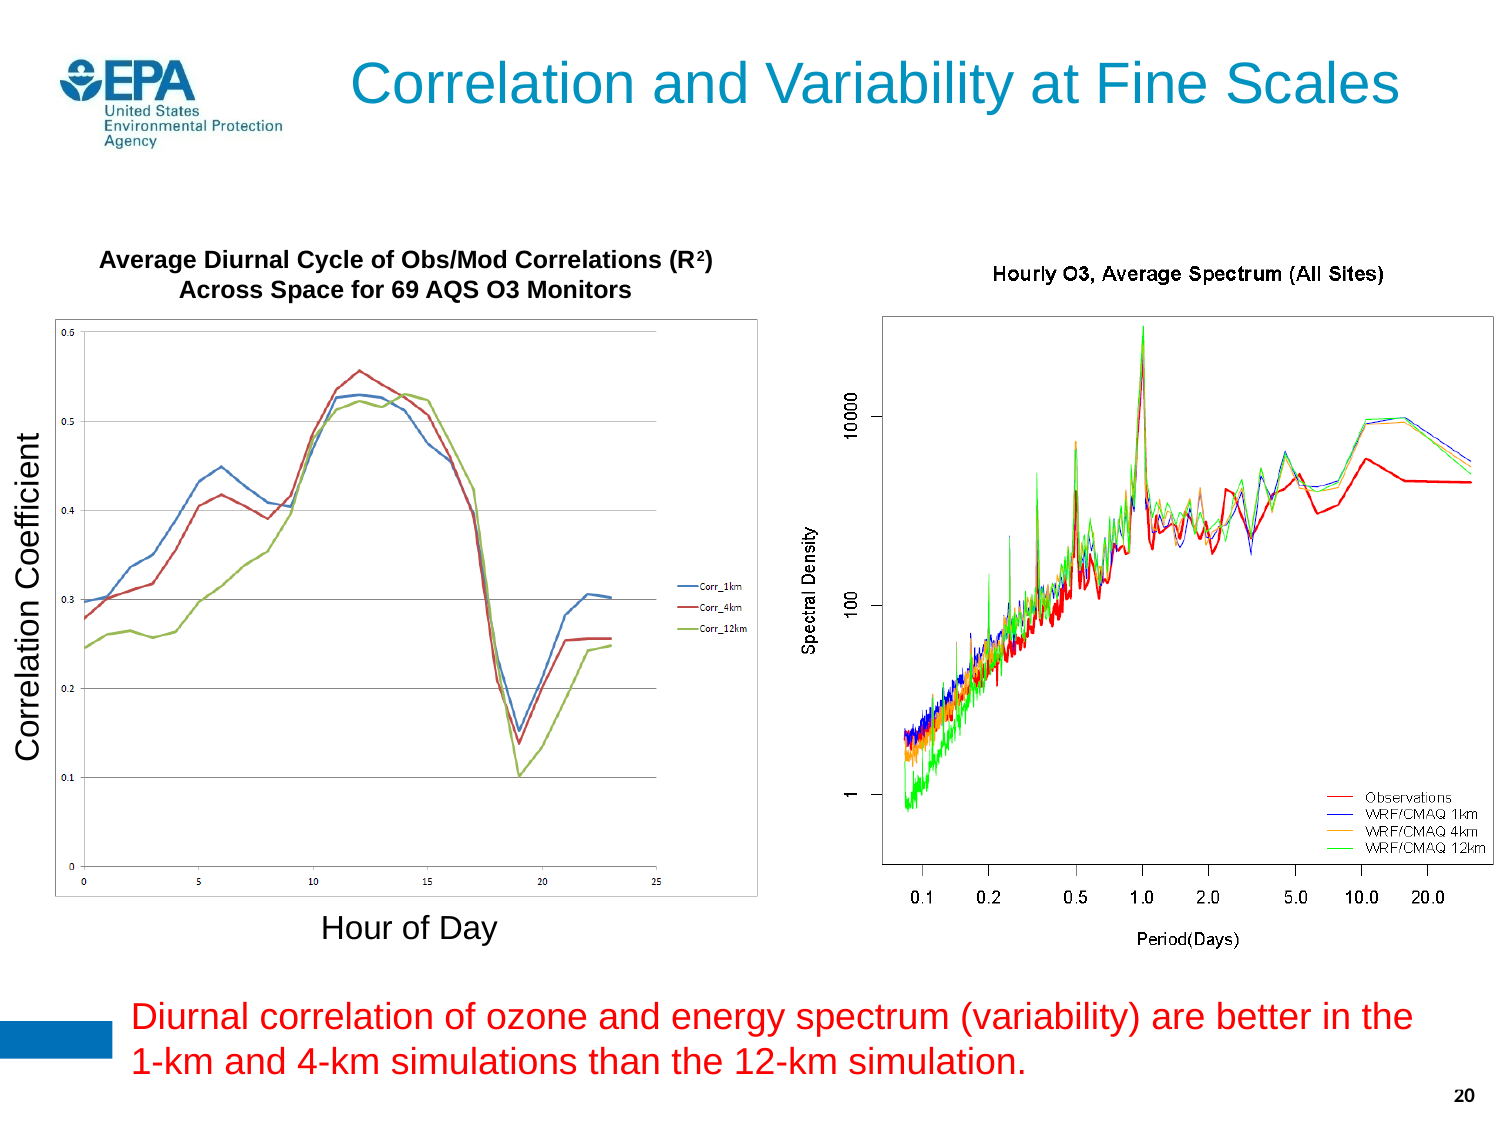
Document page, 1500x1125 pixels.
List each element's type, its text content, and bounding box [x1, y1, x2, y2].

text_box Correlation and Variability at Fine Scales [298, 37, 1455, 123]
text_box Hour of Day [197, 906, 622, 954]
text_box Average Diurnal Cycle of Obs/Mod Correlations (R2) Across Space for 69 AQS O3 Monitors [42, 236, 770, 311]
slide_number 20 [1374, 1074, 1476, 1113]
picture [0, 0, 1500, 951]
text_box Correlation Coefficient [0, 385, 49, 811]
text_box Diurnal correlation of ozone and energy spectrum (variability) are better in the 1-km and 4-km simulations than the 12-km simulation. [116, 984, 1466, 1090]
